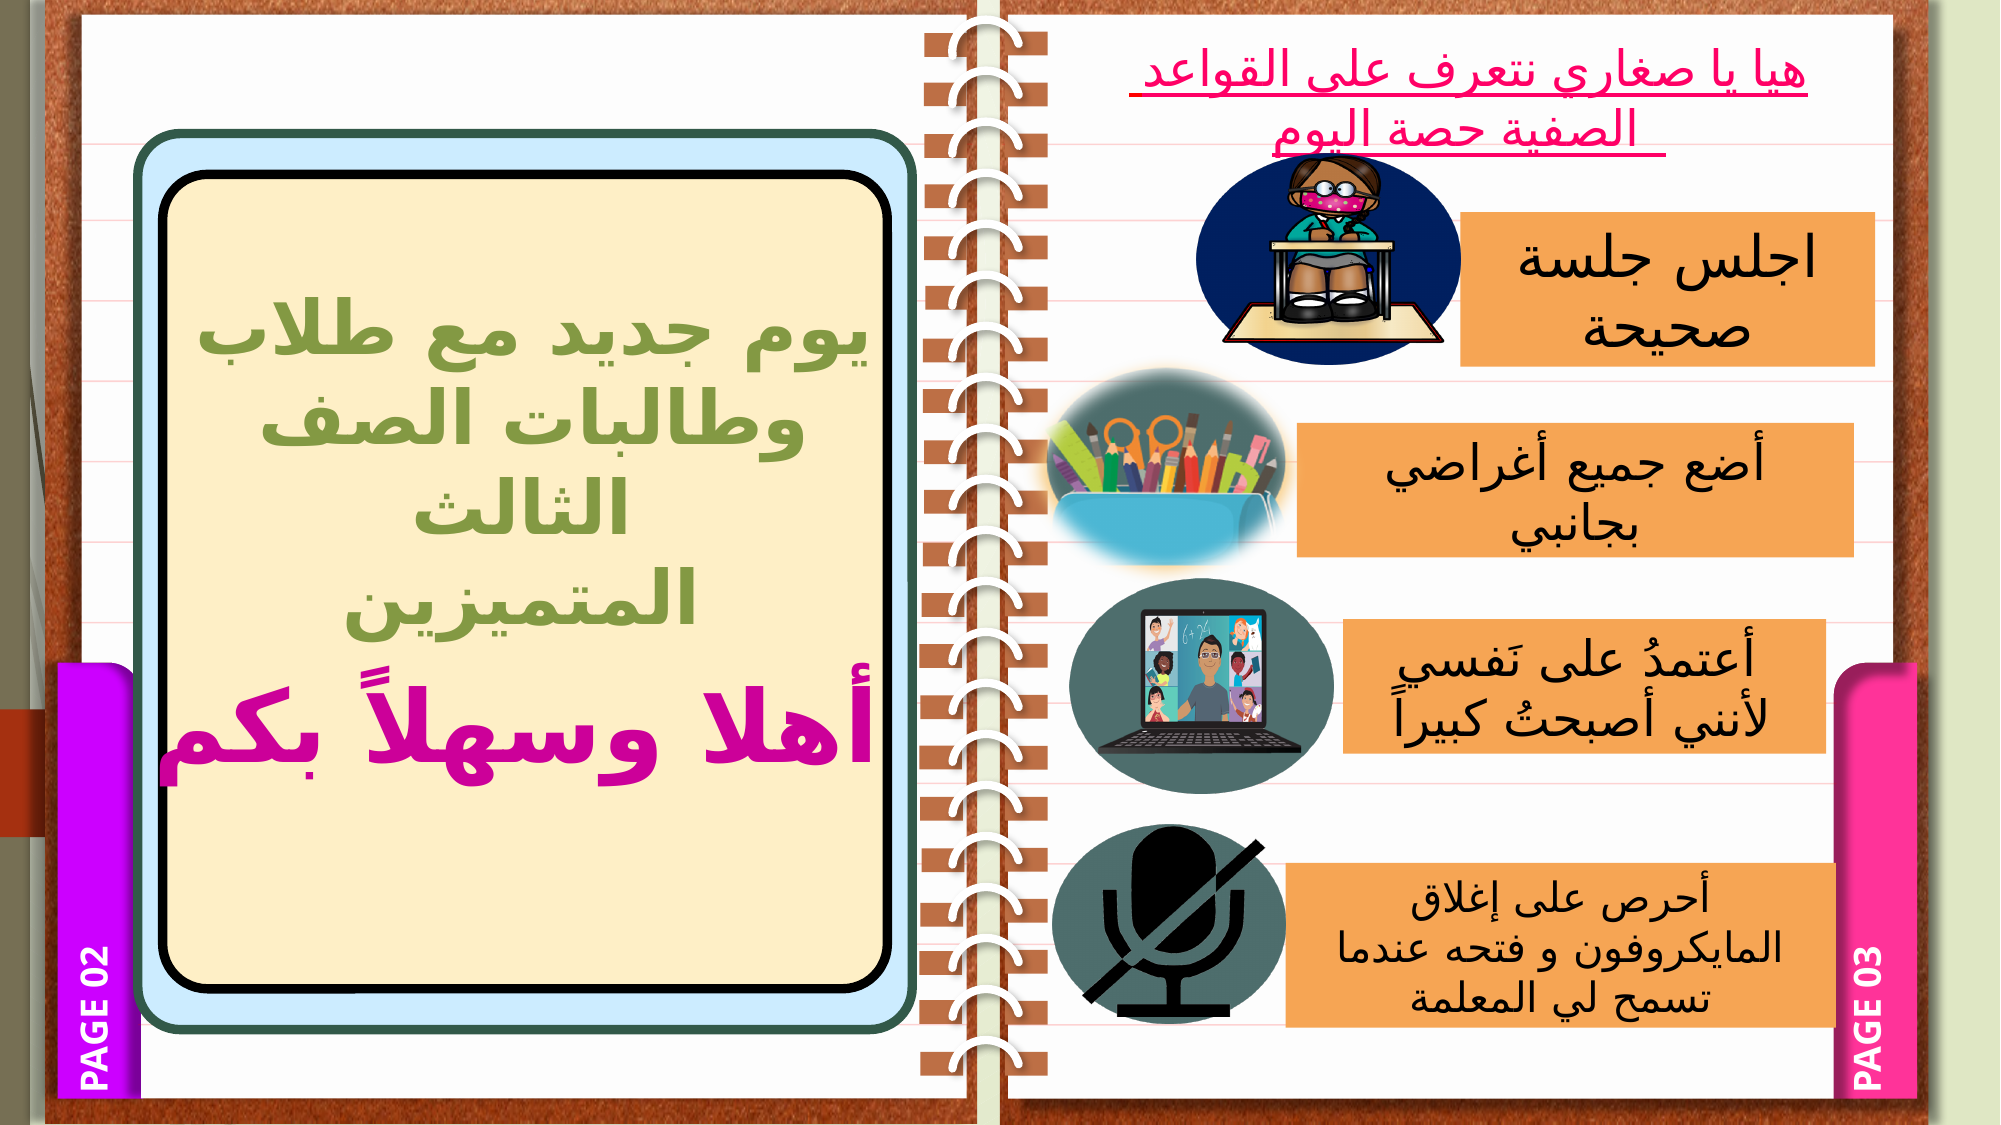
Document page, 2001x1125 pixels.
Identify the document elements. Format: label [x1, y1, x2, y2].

text_box [44, 0, 978, 658]
text_box [1922, 1116, 1930, 1125]
text_box [57, 14, 973, 1125]
text_box [1019, 351, 1855, 589]
text_box [1052, 823, 1837, 1025]
text_box [137, 133, 913, 1030]
text_box [44, 1101, 52, 1125]
text_box [1069, 577, 1827, 794]
text_box [919, 19, 1048, 1104]
text_box [1002, 14, 1918, 1125]
text_box [999, 0, 1930, 672]
text_box [1196, 151, 1876, 366]
